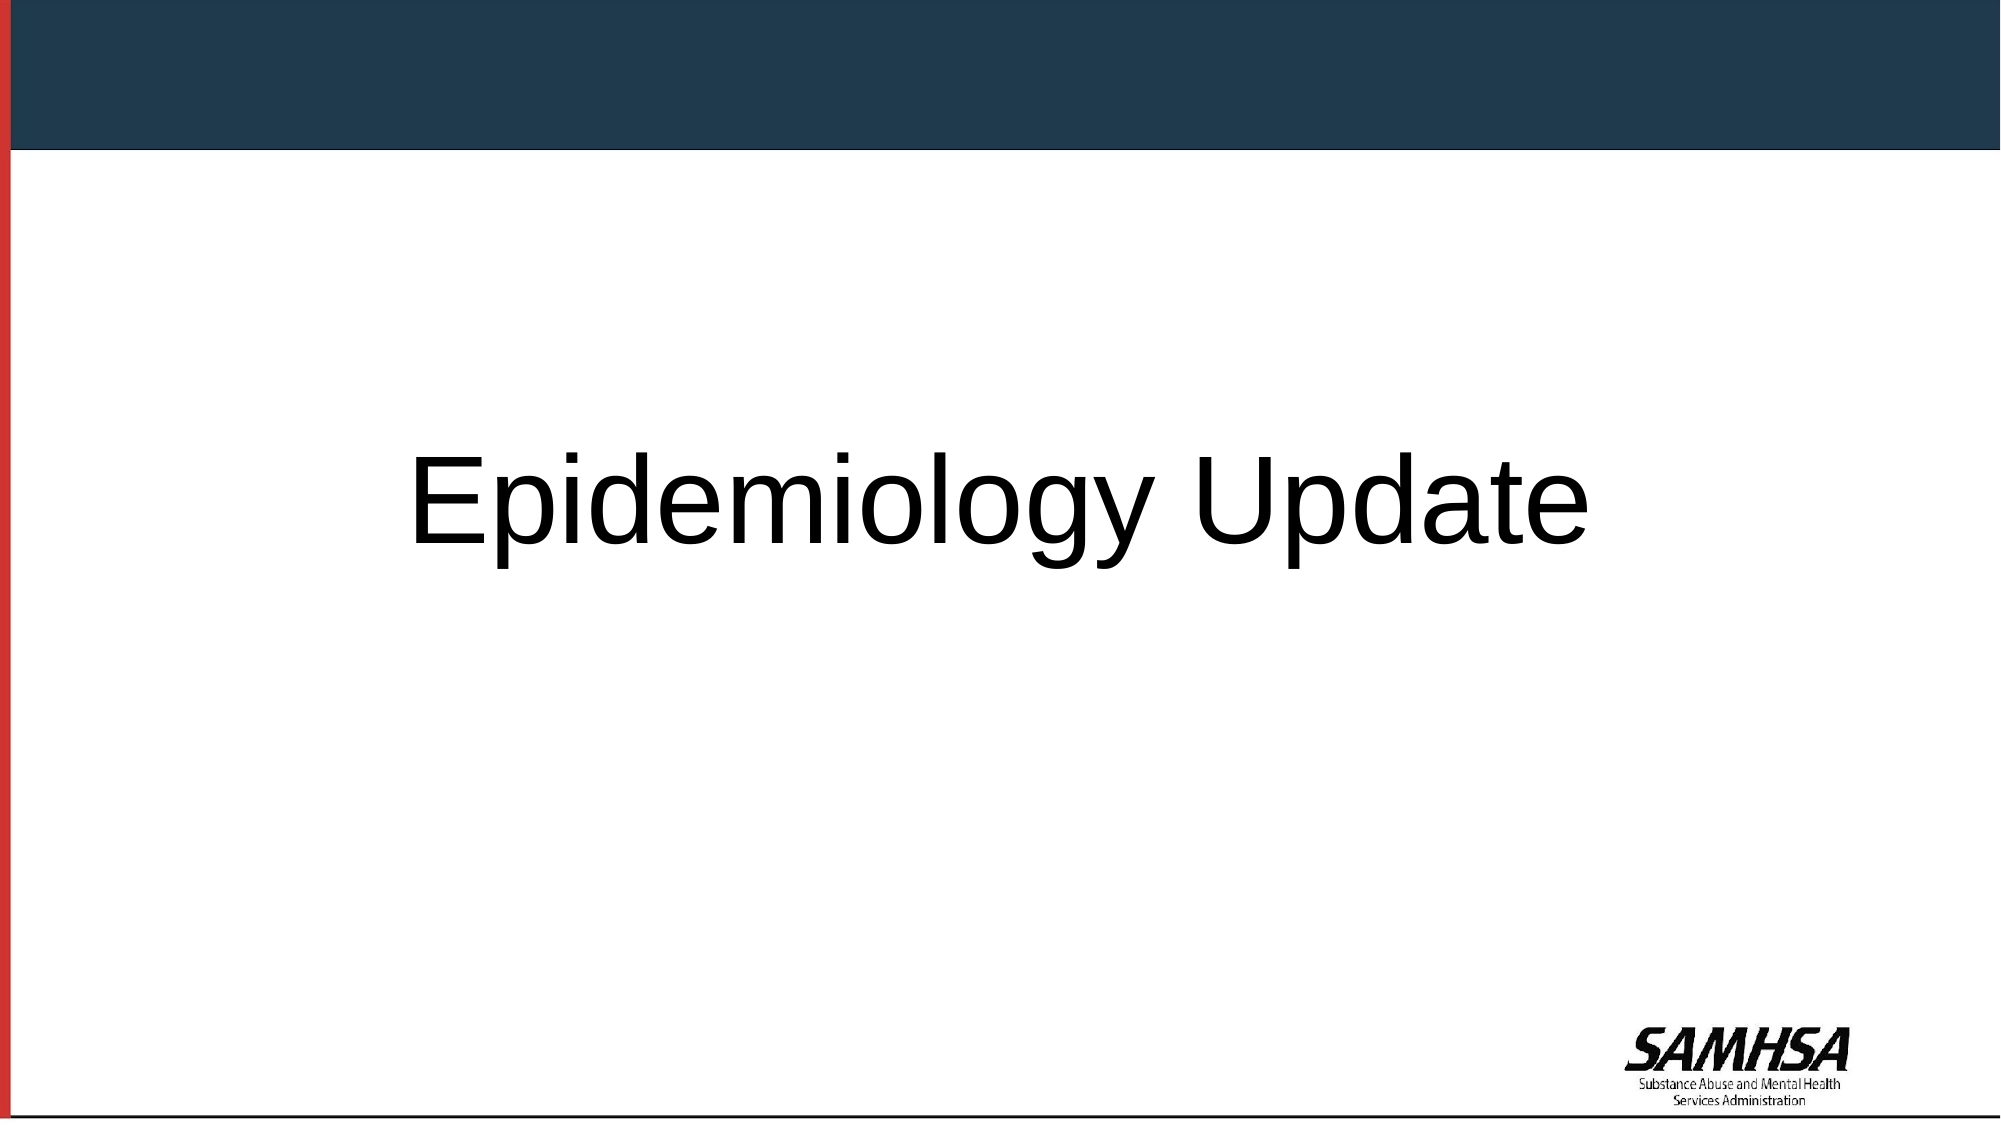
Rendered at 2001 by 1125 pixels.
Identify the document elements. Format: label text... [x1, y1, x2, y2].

picture [0, 0, 2001, 1125]
title Epidemiology Update [249, 184, 1750, 576]
